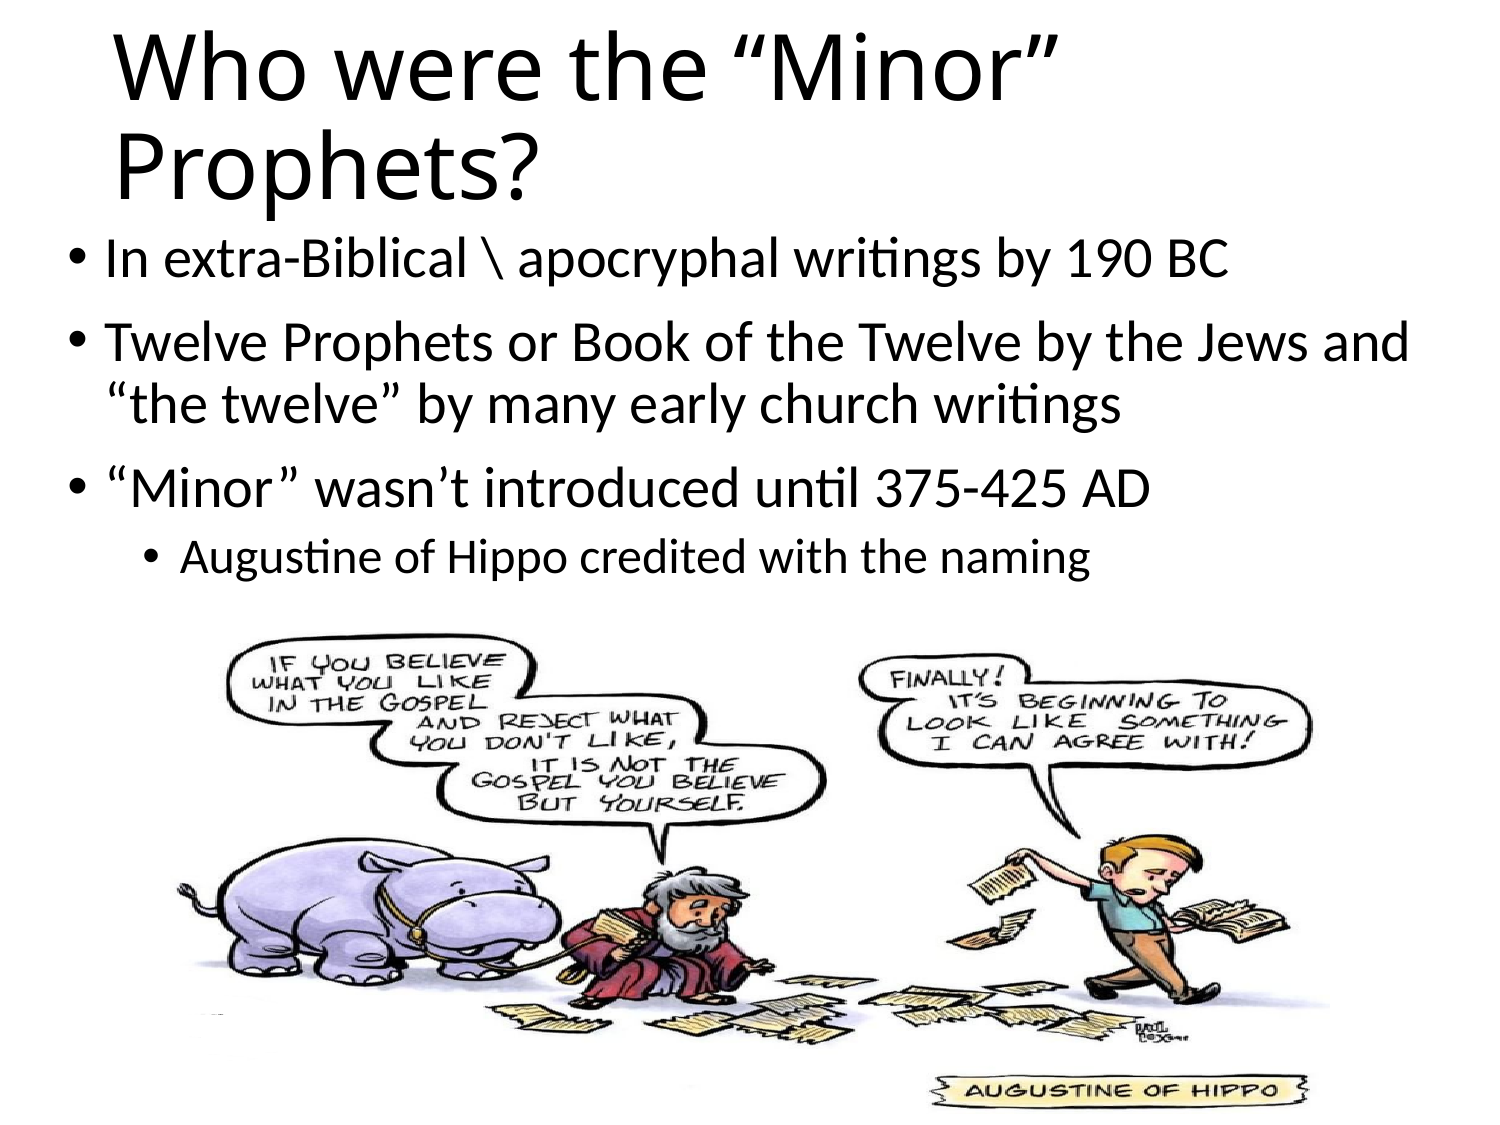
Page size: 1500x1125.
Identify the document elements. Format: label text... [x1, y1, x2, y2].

list In extra-Biblical \ apocryphal writings by 190 BC Twelve Prophets or Book of the Twelve by the Jews and “the twelve” by many early church writings “Minor” wasn’t introduced until 375-425 AD Augustine of Hippo credited with the naming [52, 219, 1464, 934]
picture [170, 628, 1330, 1114]
title Who were the “Minor” Prophets? [97, 11, 1391, 219]
